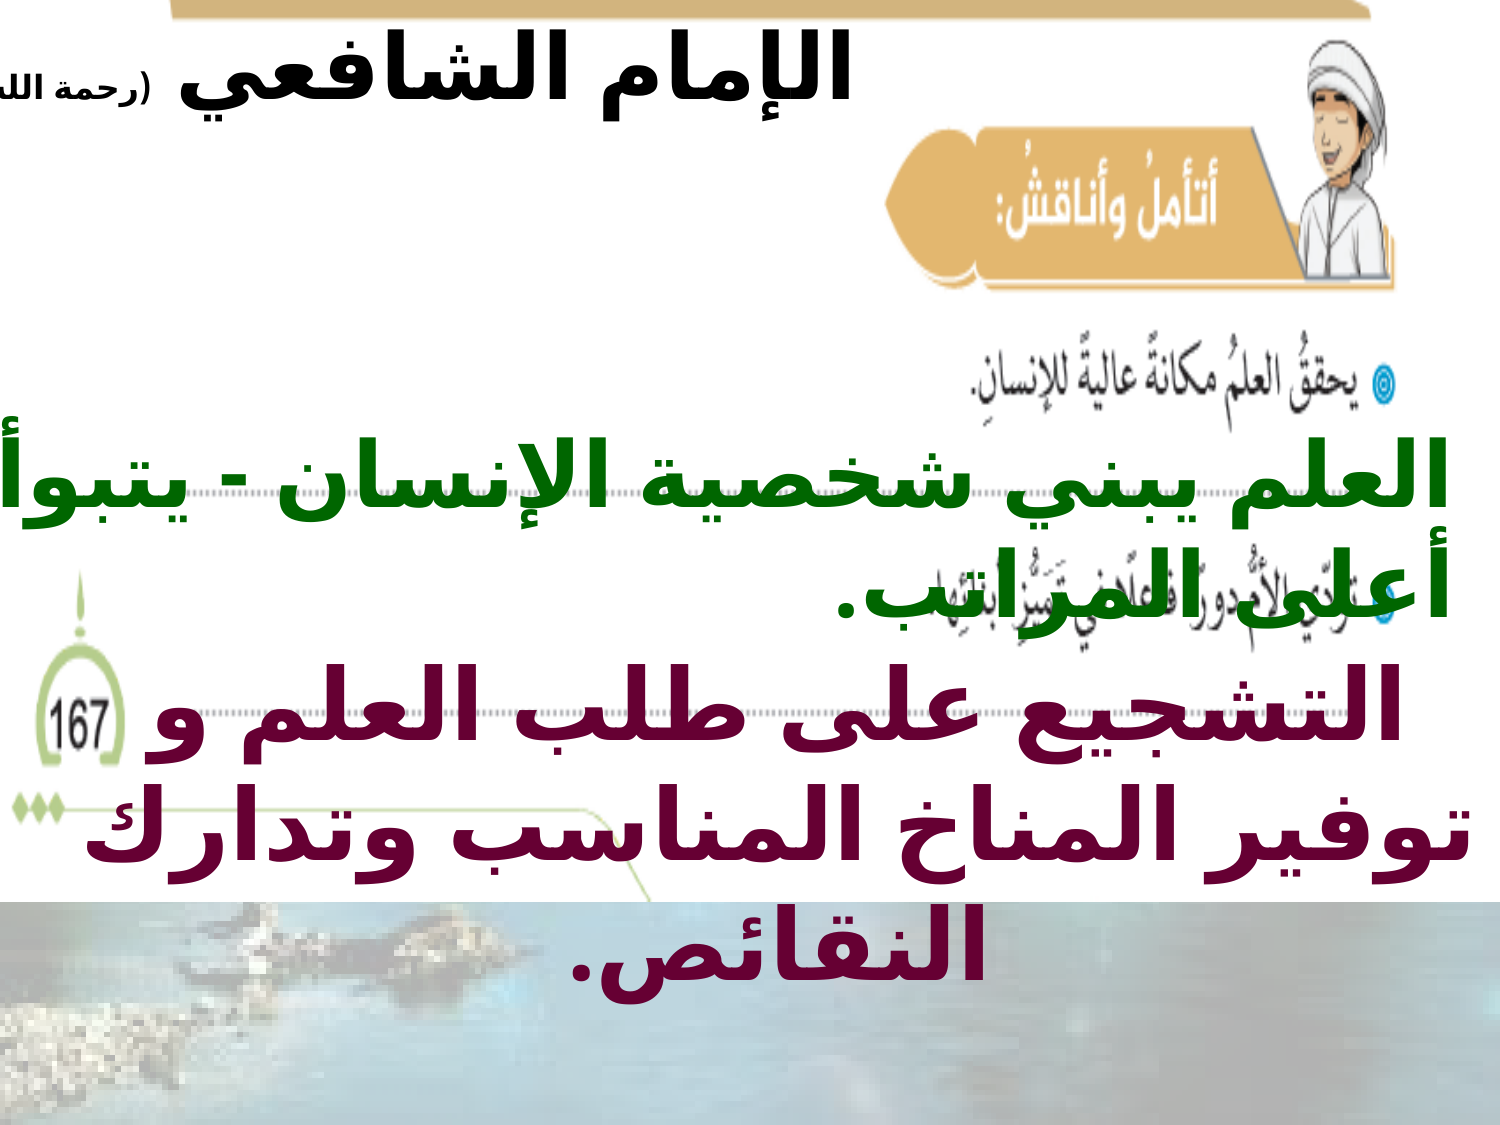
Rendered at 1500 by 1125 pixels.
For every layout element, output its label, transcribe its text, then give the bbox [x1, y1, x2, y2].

picture [0, 0, 1500, 902]
text_box التشجيع على طلب العلم و توفير المناخ المناسب وتدارك النقائص. [29, 909, 1500, 1008]
